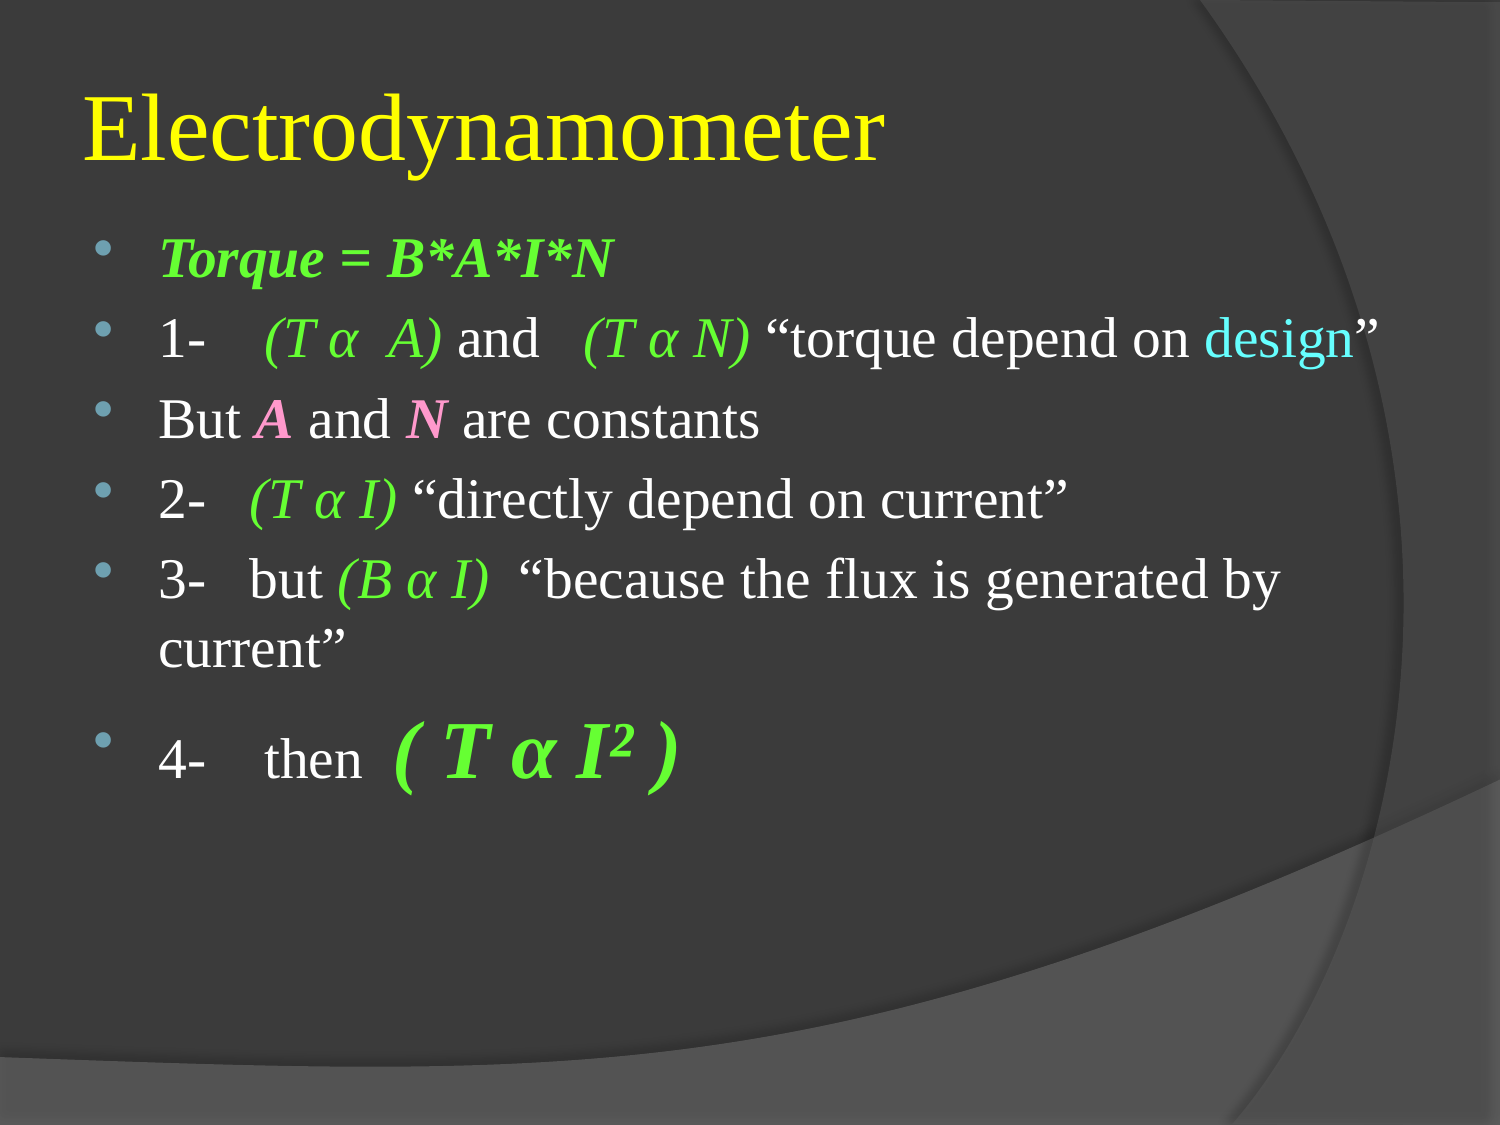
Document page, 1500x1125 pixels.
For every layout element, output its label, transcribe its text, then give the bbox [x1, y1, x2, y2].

list Torque = B*A*I*N 1- (T α A) and (T α N) “torque depend on design” But A and N are constants 2- (T α I) “directly depend on current” 3- but (B α I) “because the flux is generated by current” 4- then ( T α I² ) [75, 212, 1438, 813]
title Electrodynamometer [75, 45, 1425, 200]
